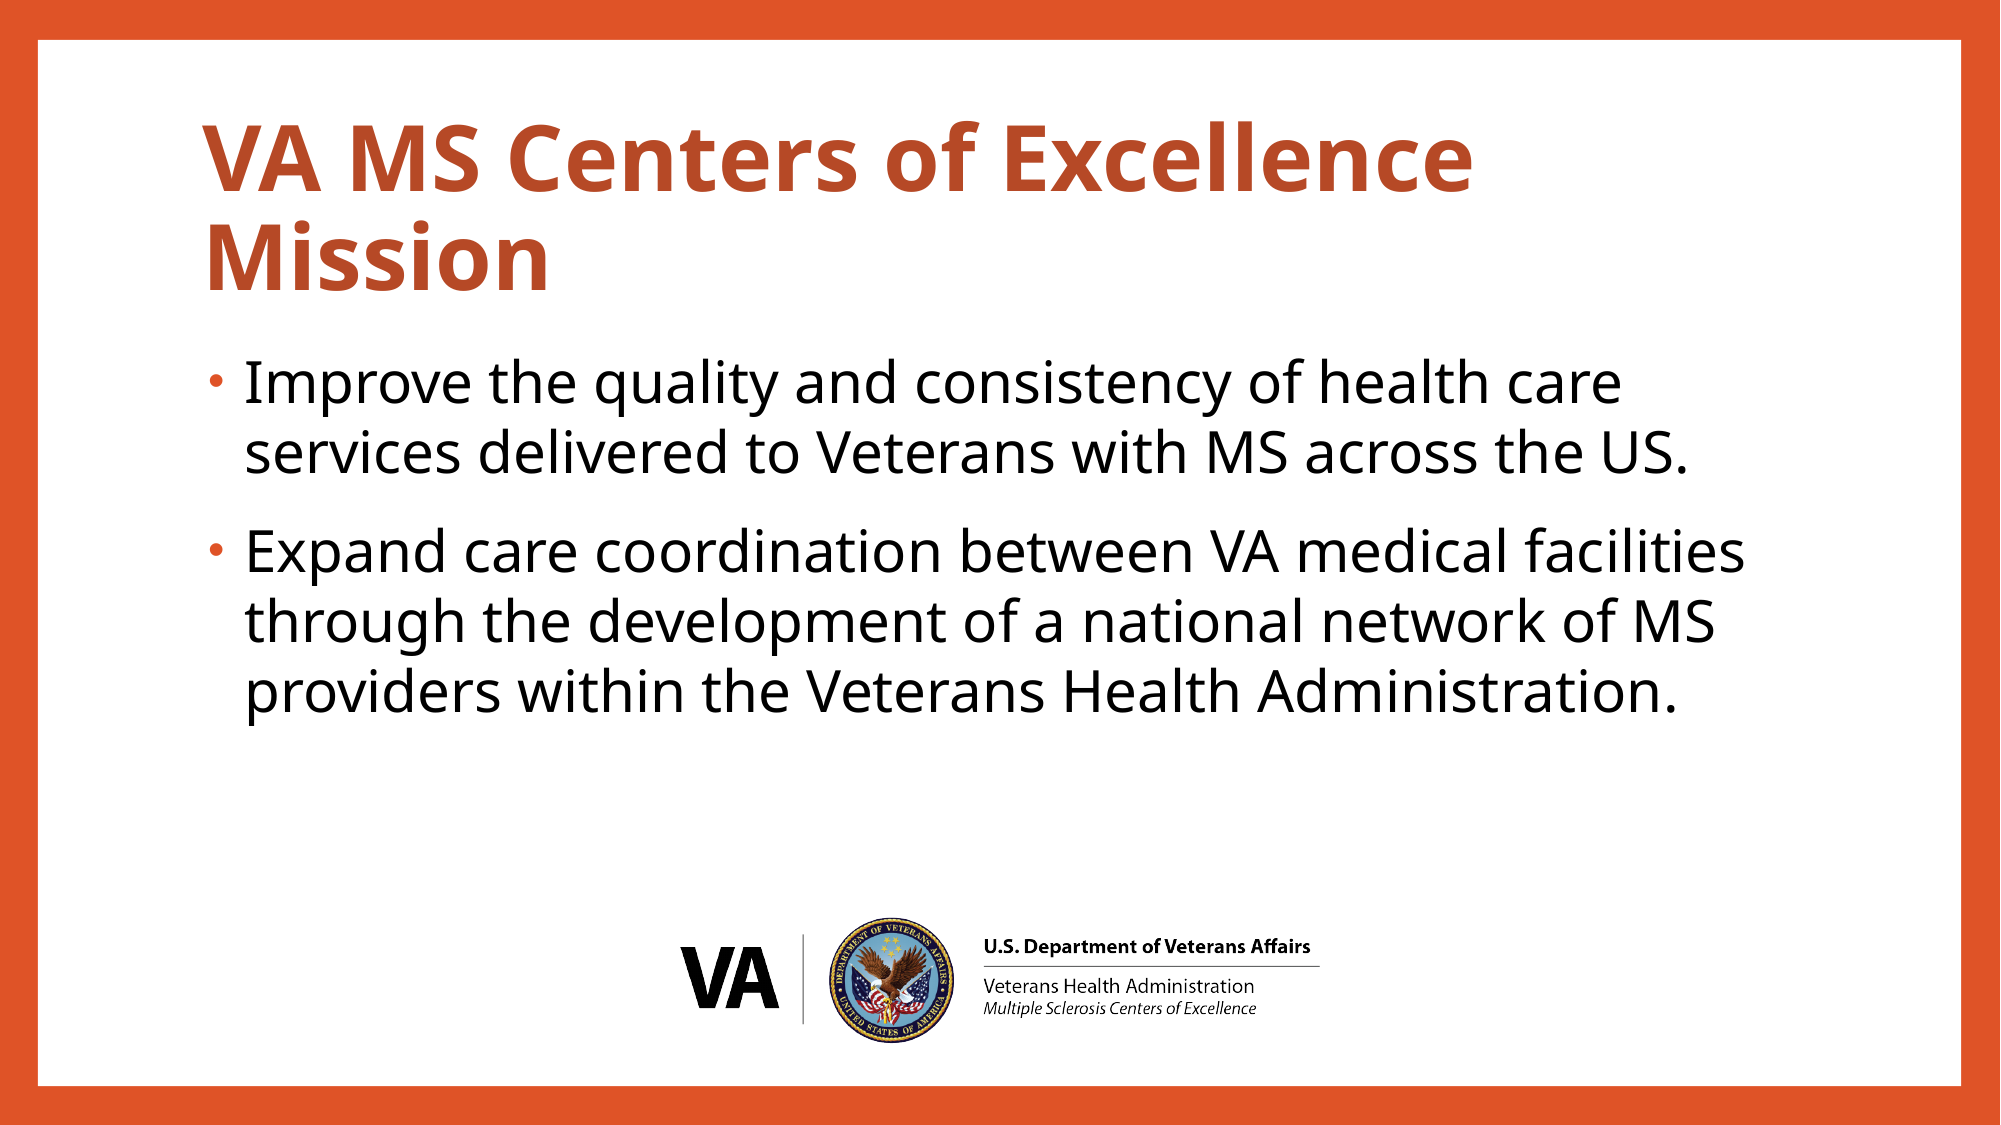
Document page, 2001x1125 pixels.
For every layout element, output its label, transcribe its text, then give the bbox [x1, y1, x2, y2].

title VA MS Centers of Excellence Mission [187, 99, 1808, 323]
picture [680, 912, 1320, 1047]
list Improve the quality and consistency of health care services delivered to Veterans with MS across the US. Expand care coordination between VA medical facilities through the development of a national network of MS providers within the Veterans Health Administration. [187, 337, 1808, 1000]
